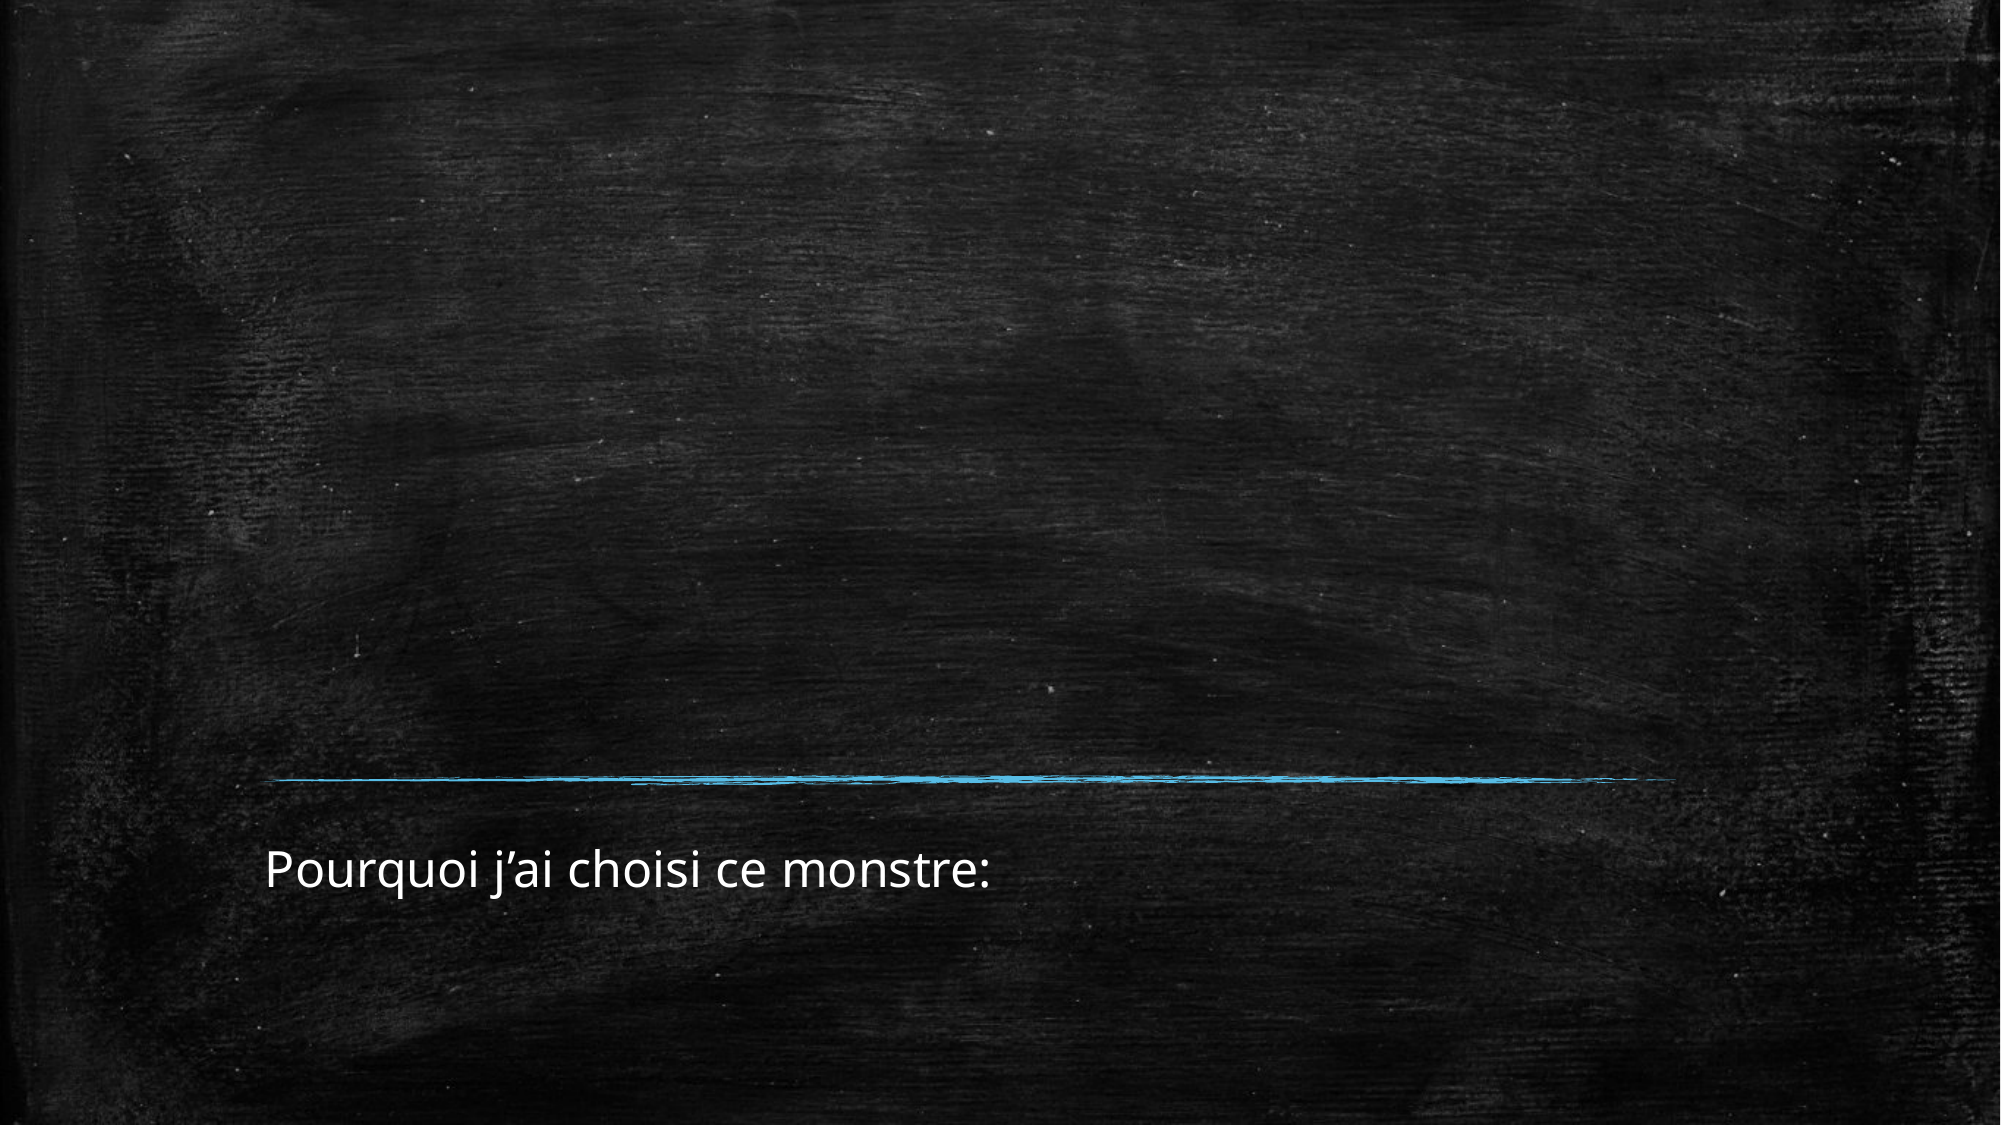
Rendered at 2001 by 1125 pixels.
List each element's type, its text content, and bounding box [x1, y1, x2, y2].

list Pourquoi j’ai choisi ce monstre: [249, 837, 1751, 1013]
